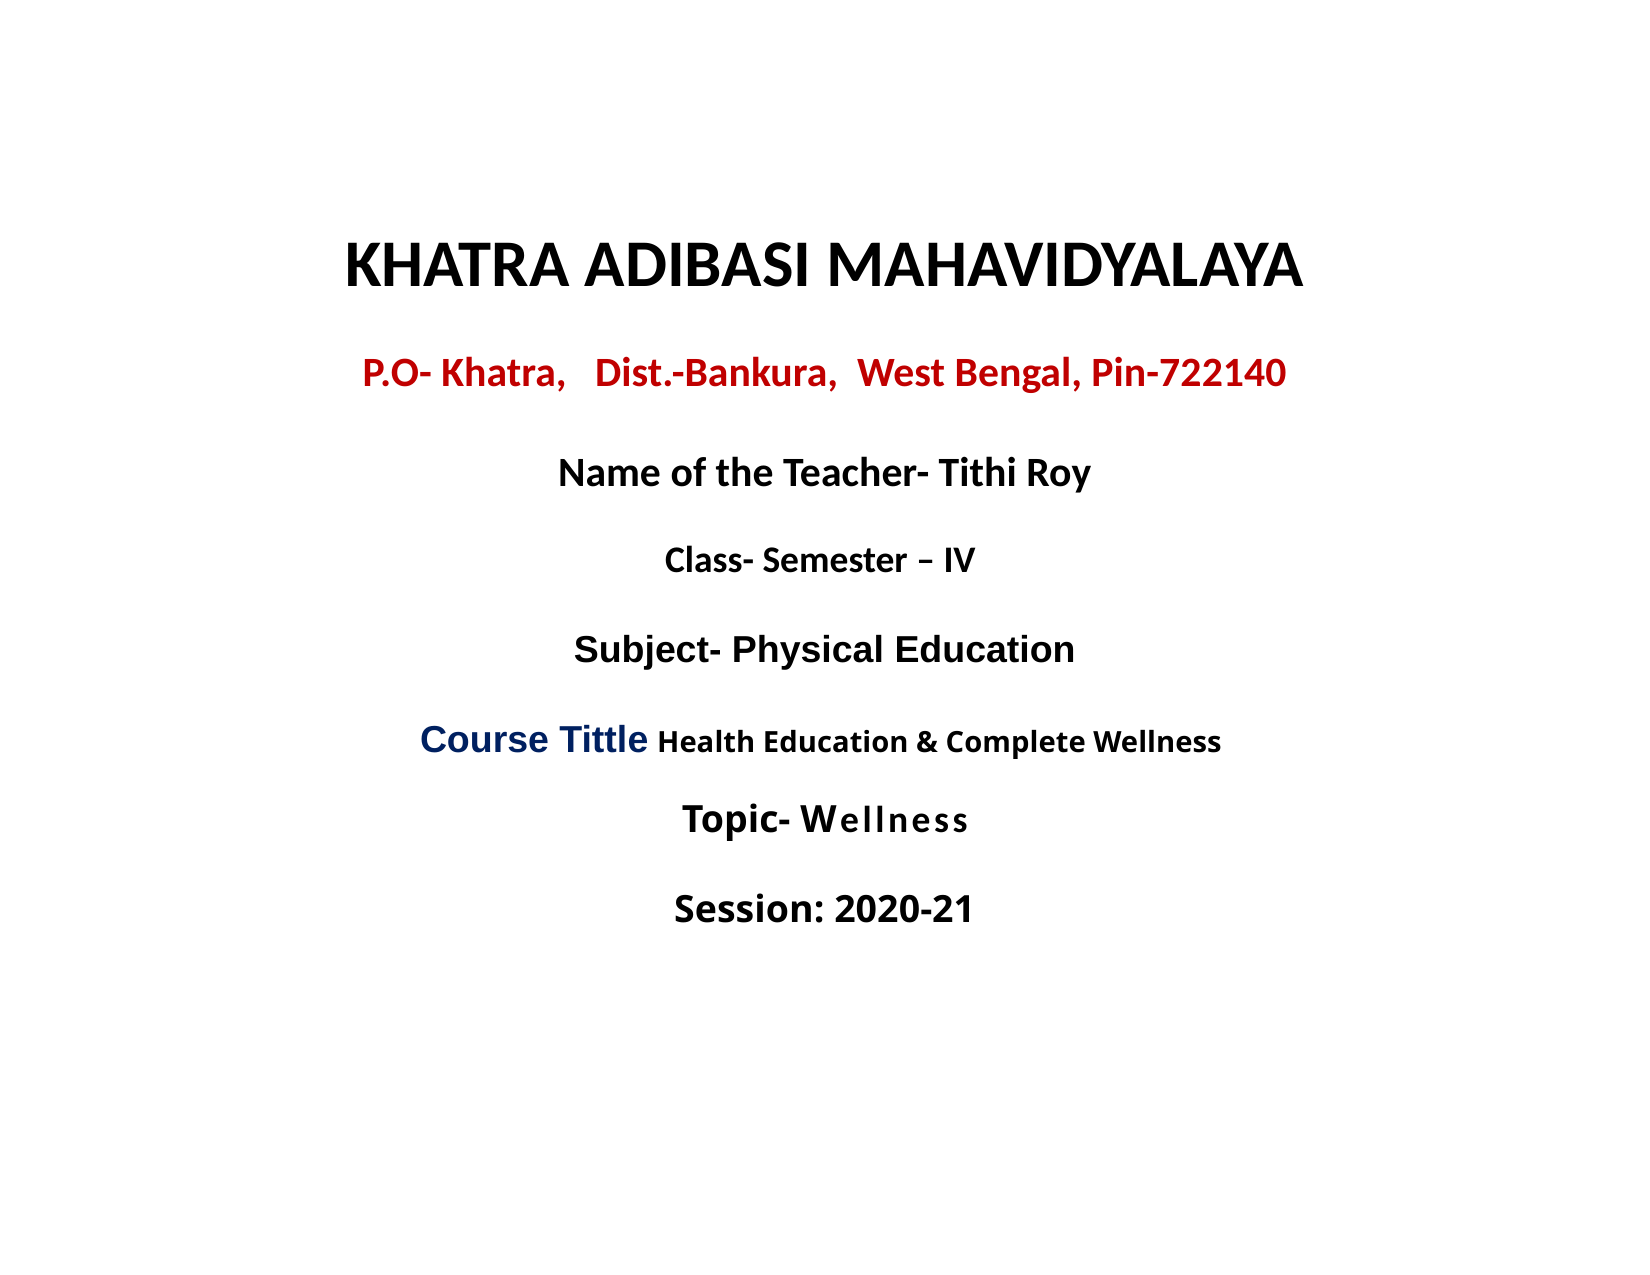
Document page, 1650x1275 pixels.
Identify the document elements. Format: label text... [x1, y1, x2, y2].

text_box KHATRA ADIBASI MAHAVIDYALAYA P.O- Khatra, Dist.-Bankura, West Bengal, Pin-722140 Name of the Teacher- Tithi Roy Class- Semester – IV Subject- Physical Education Course Tittle Health Education & Complete Wellness Topic- Wellness Session: 2020-21 [187, 212, 1463, 938]
